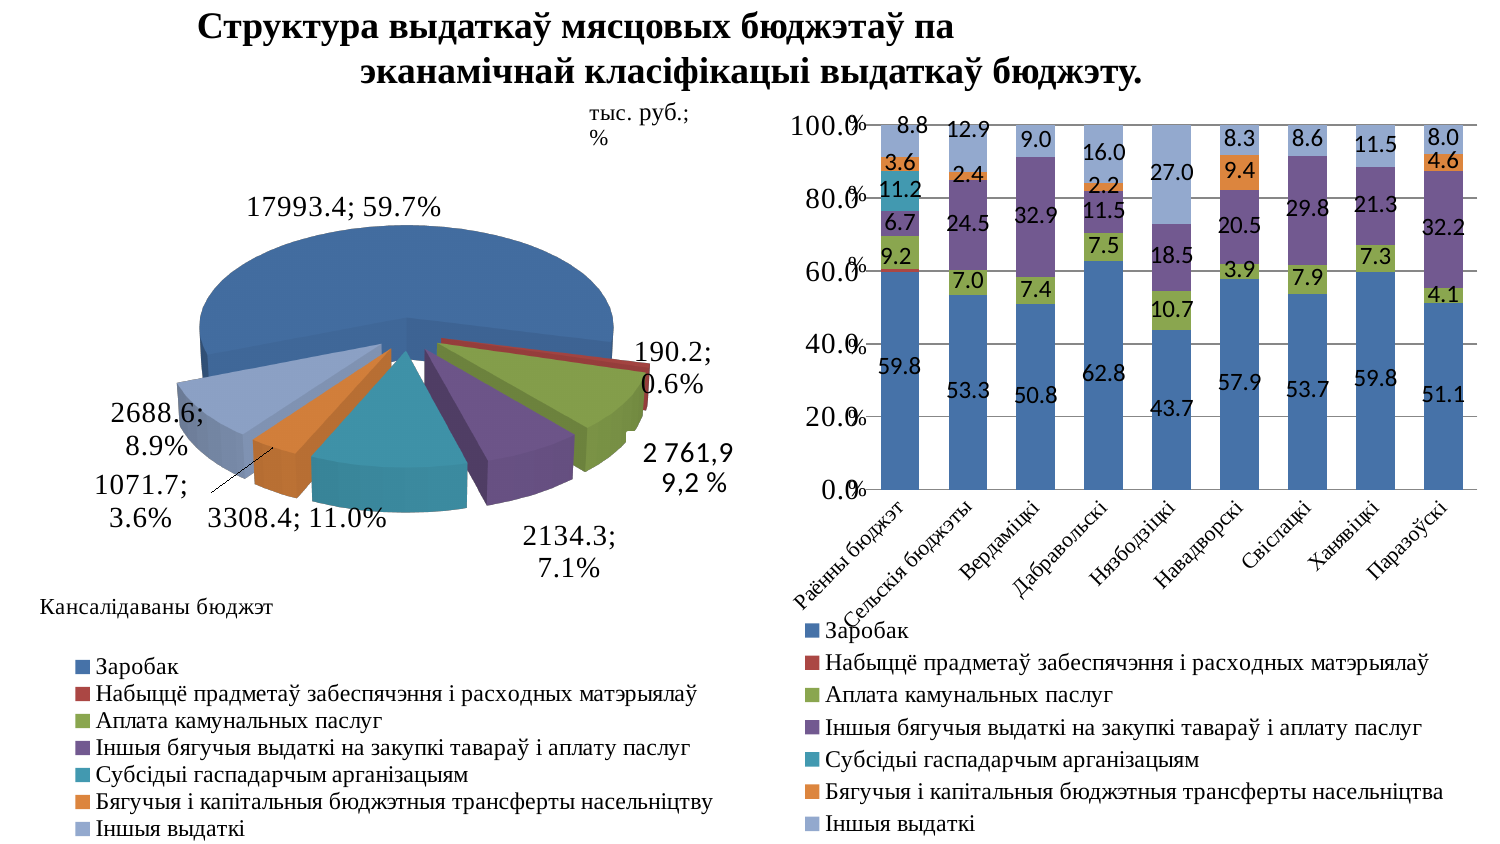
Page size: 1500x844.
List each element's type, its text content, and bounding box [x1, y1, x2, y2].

chart [24, 90, 1500, 844]
title Структура выдаткаў мясцовых бюджэтаў па эканамічнай класіфікацыі выдаткаў бюджэту. [76, 0, 1427, 89]
